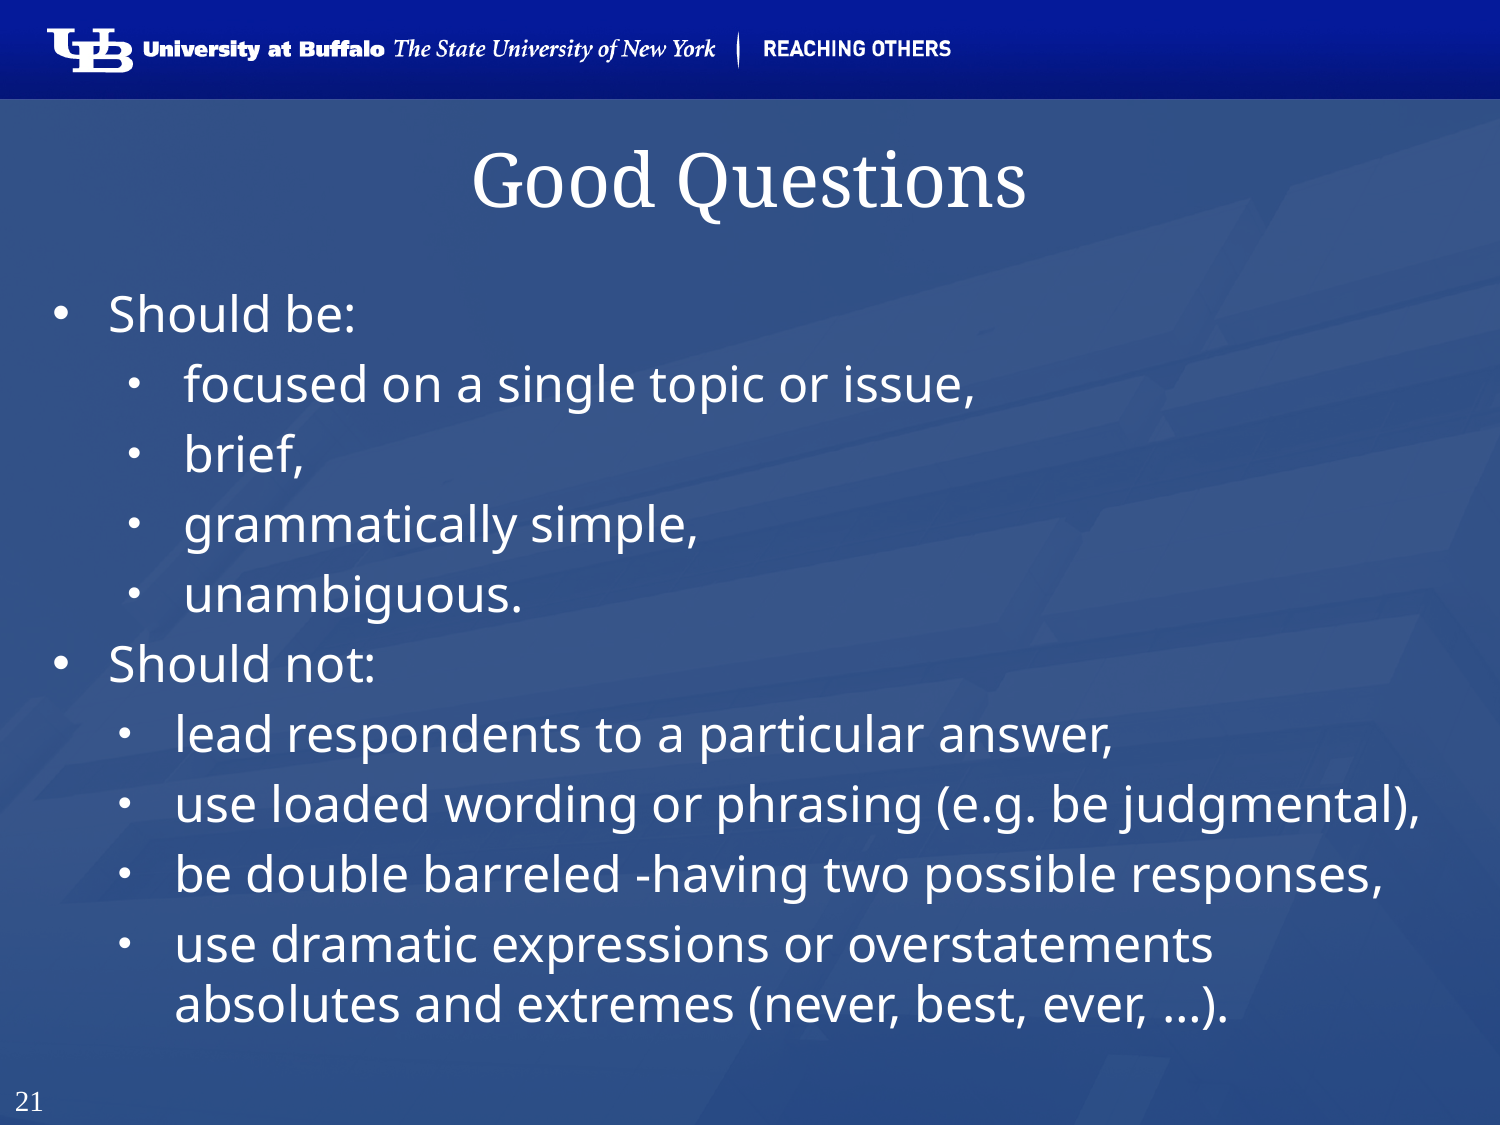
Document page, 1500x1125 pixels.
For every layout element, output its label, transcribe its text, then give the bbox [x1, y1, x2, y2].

title Good Questions [37, 125, 1463, 250]
picture [0, 0, 1500, 99]
list Should be: focused on a single topic or issue, brief, grammatically simple, unambiguous. Should not: lead respondents to a particular answer, use loaded wording or phrasing (e.g. be judgmental), be double barreled -having two possible responses, use dramatic expressions or overstatements absolutes and extremes (never, best, ever, …). [37, 275, 1463, 1088]
